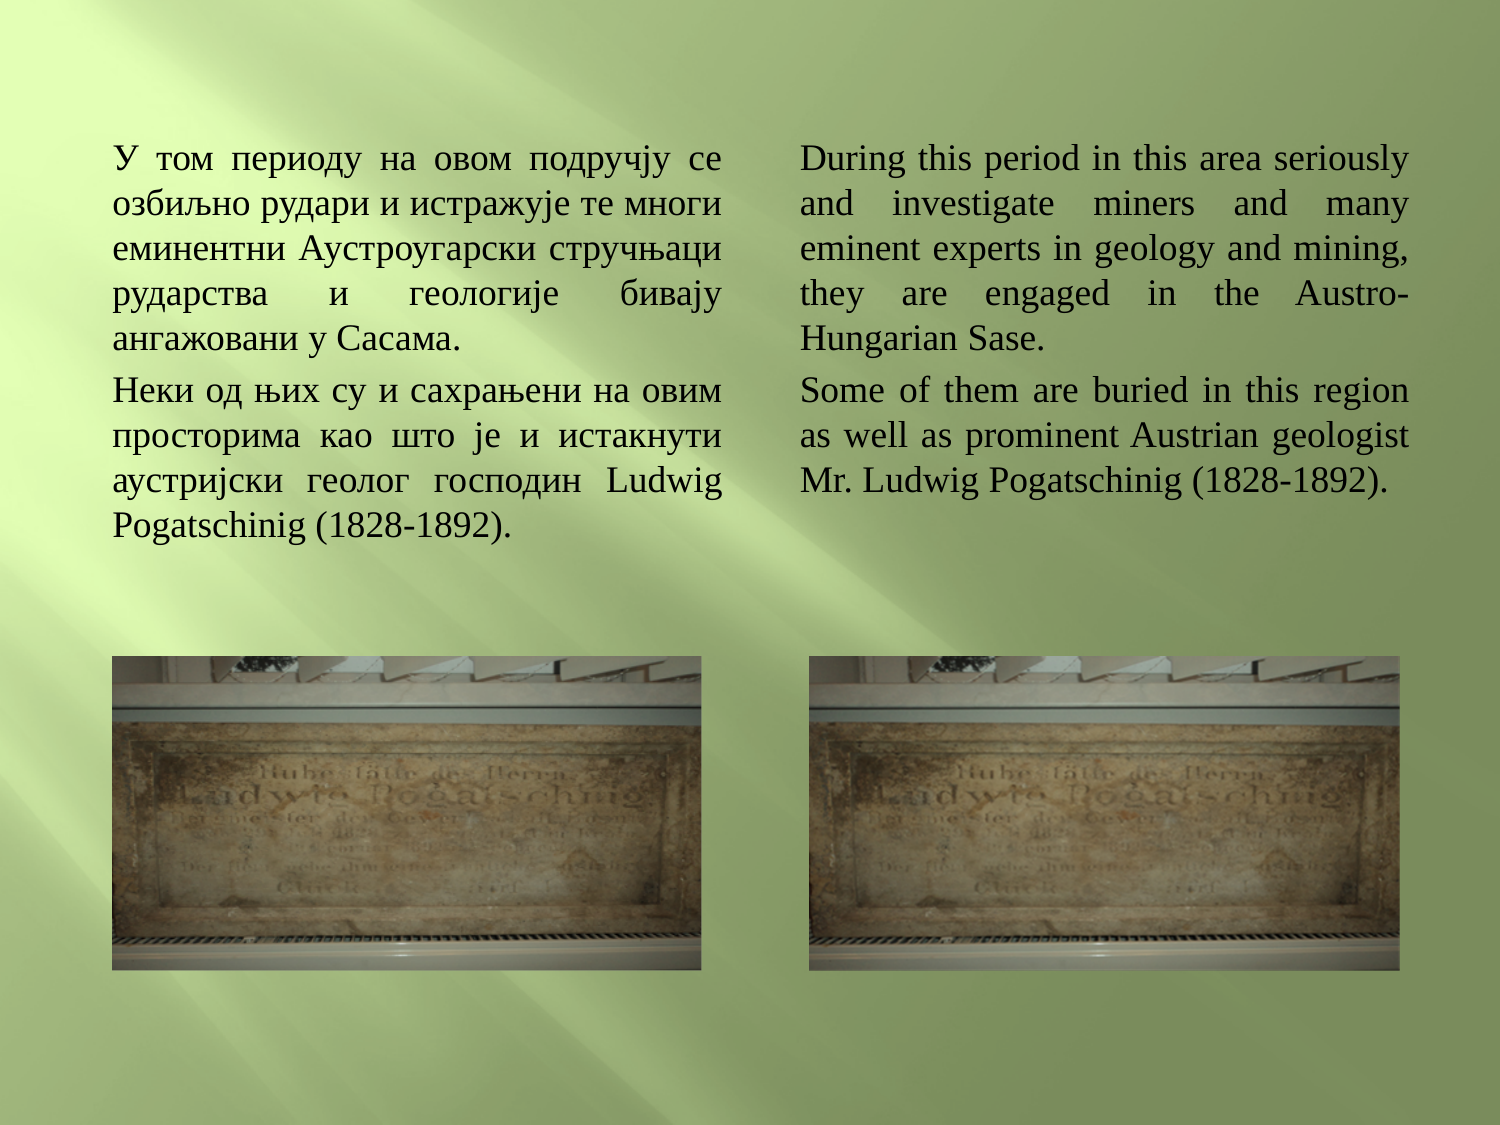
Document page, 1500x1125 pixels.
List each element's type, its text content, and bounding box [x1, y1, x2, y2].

list У том периоду на овом подручју се озбиљно рудари и истражује те многи еминентни Аустроугарски стручњаци рударства и геологије бивају ангажовани у Сасама. Неки од њих су и сахрањени на овим просторима као што је и истакнути аустријски геолог господин Ludwig Pogatschinig (1828-1892). [75, 125, 738, 1005]
list During this period in this area seriously and investigate miners and many eminent experts in geology and mining, they are engaged in the Austro-Hungarian Sase. Some of them are buried in this region as well as prominent Austrian geologist Mr. Ludwig Pogatschinig (1828-1892). [762, 125, 1425, 1005]
picture [808, 656, 1401, 973]
picture [111, 656, 703, 973]
